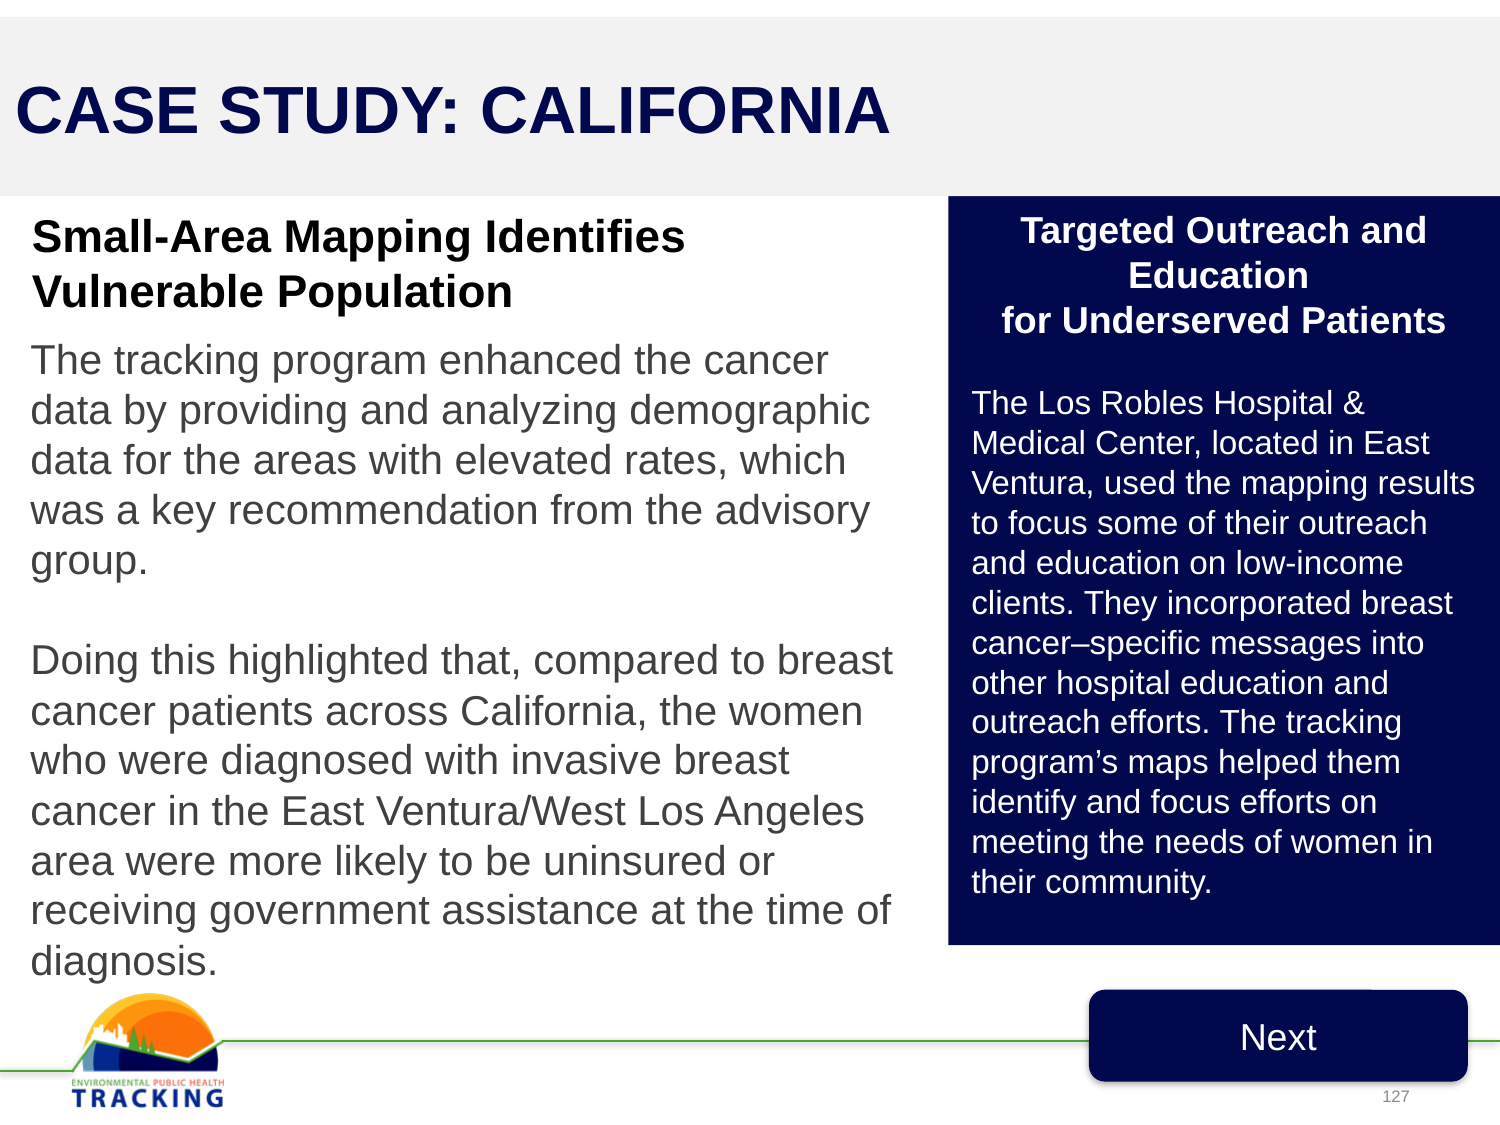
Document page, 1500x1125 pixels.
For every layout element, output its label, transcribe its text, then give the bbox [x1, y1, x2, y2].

slide_number 127 [1074, 1066, 1425, 1125]
text_box Next [1088, 989, 1468, 1082]
text_box CASE STUDY: CALIFORNIA [0, 16, 1500, 197]
text_box The tracking program enhanced the cancer data by providing and analyzing demographic data for the areas with elevated rates, which was a key recommendation from the advisory group. Doing this highlighted that, compared to breast cancer patients across California, the women who were diagnosed with invasive breast cancer in the East Ventura/West Los Angeles area were more likely to be uninsured or receiving government assistance at the time of diagnosis. [15, 325, 934, 991]
picture [57, 991, 241, 1122]
text_box Small-Area Mapping Identifies Vulnerable Population [17, 199, 724, 325]
text_box [946, 197, 1500, 947]
text_box Targeted Outreach and Education for Underserved Patients The Los Robles Hospital & Medical Center, located in East Ventura, used the mapping results to focus some of their outreach and education on low-income clients. They incorporated breast cancer–specific messages into other hospital education and outreach efforts. The tracking program’s maps helped them identify and focus efforts on meeting the needs of women in their community. [956, 197, 1492, 943]
